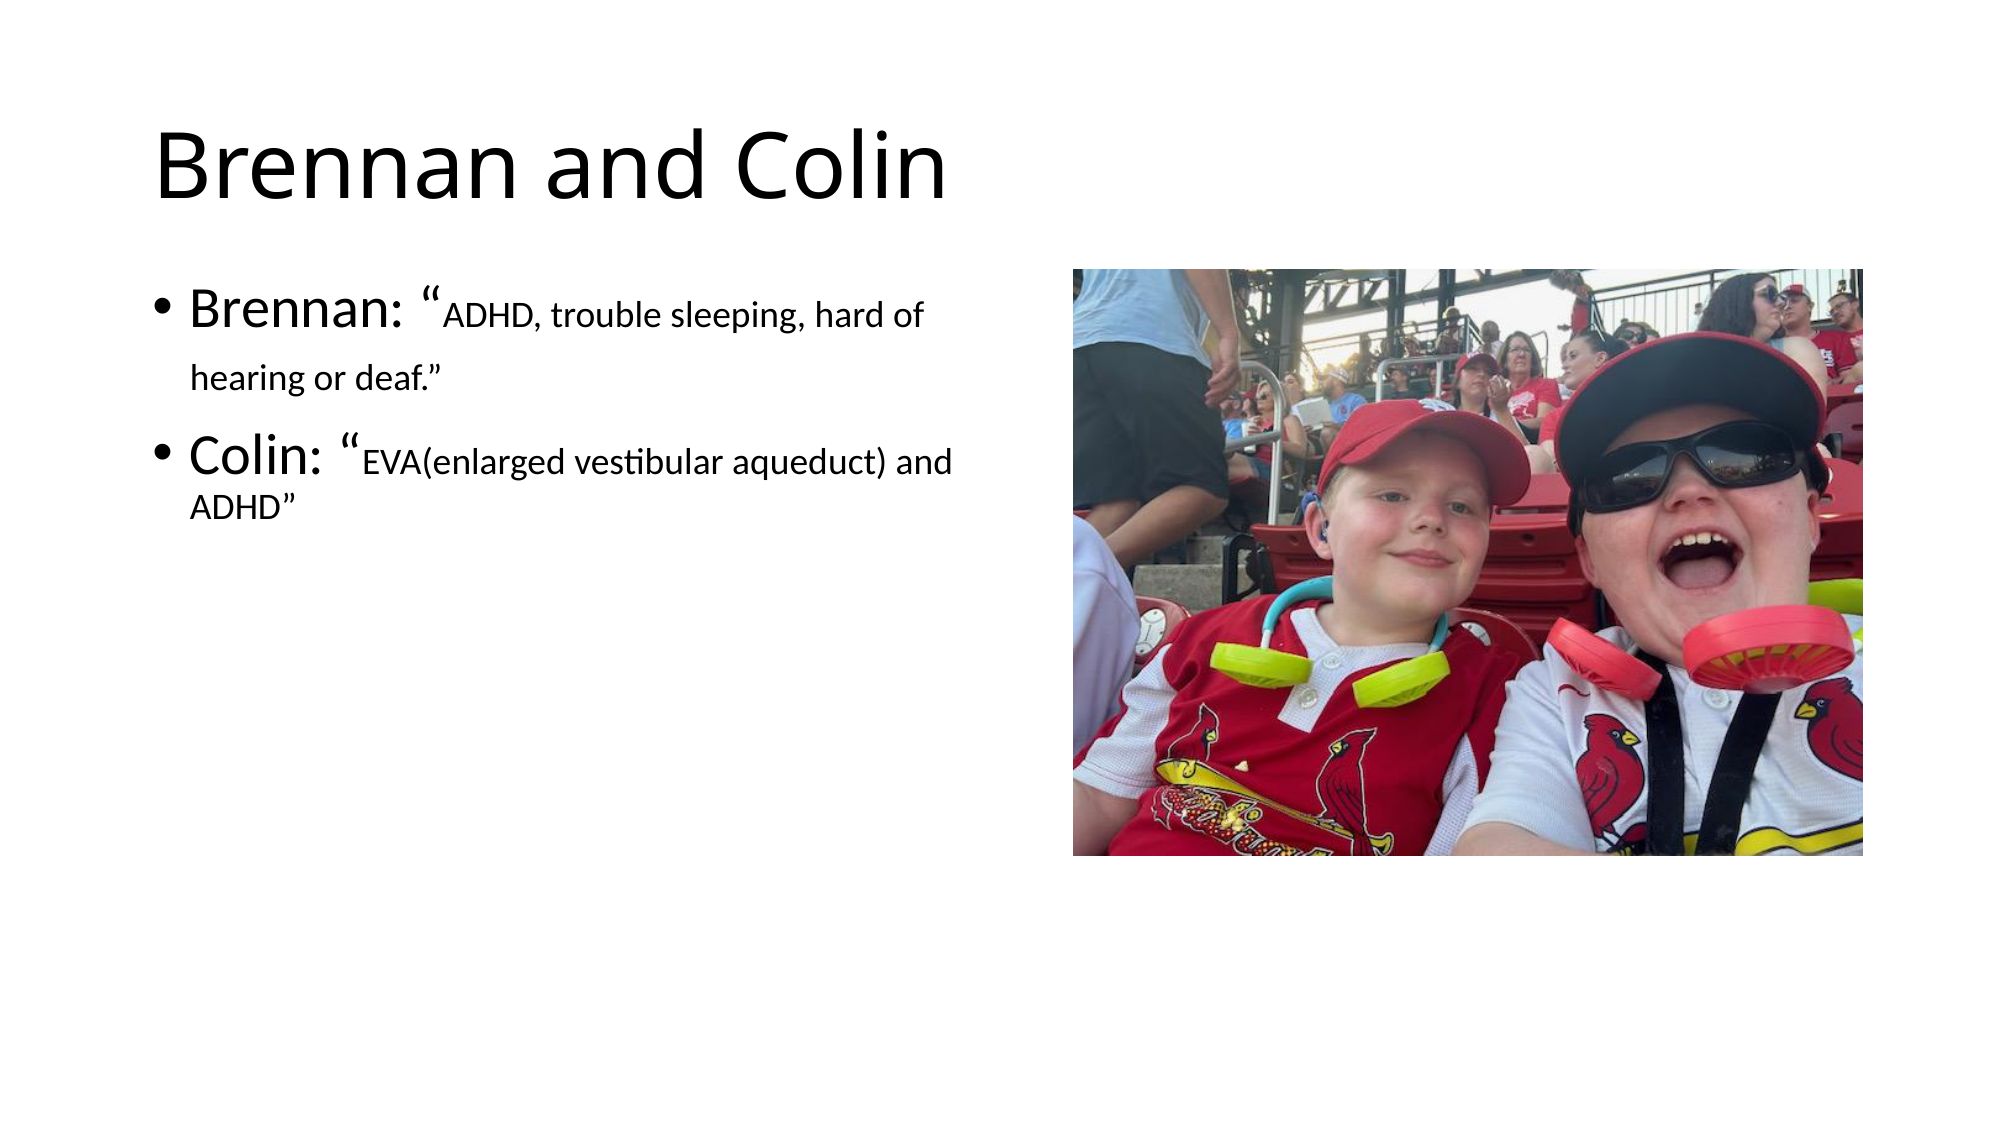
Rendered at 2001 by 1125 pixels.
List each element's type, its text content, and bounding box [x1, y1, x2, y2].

title Brennan and Colin [137, 59, 1863, 278]
list Brennan: “ADHD, trouble sleeping, hard of hearing or deaf.” Colin: “EVA(enlarged vestibular aqueduct) and ADHD” [137, 269, 1000, 1014]
picture [1073, 269, 1863, 856]
